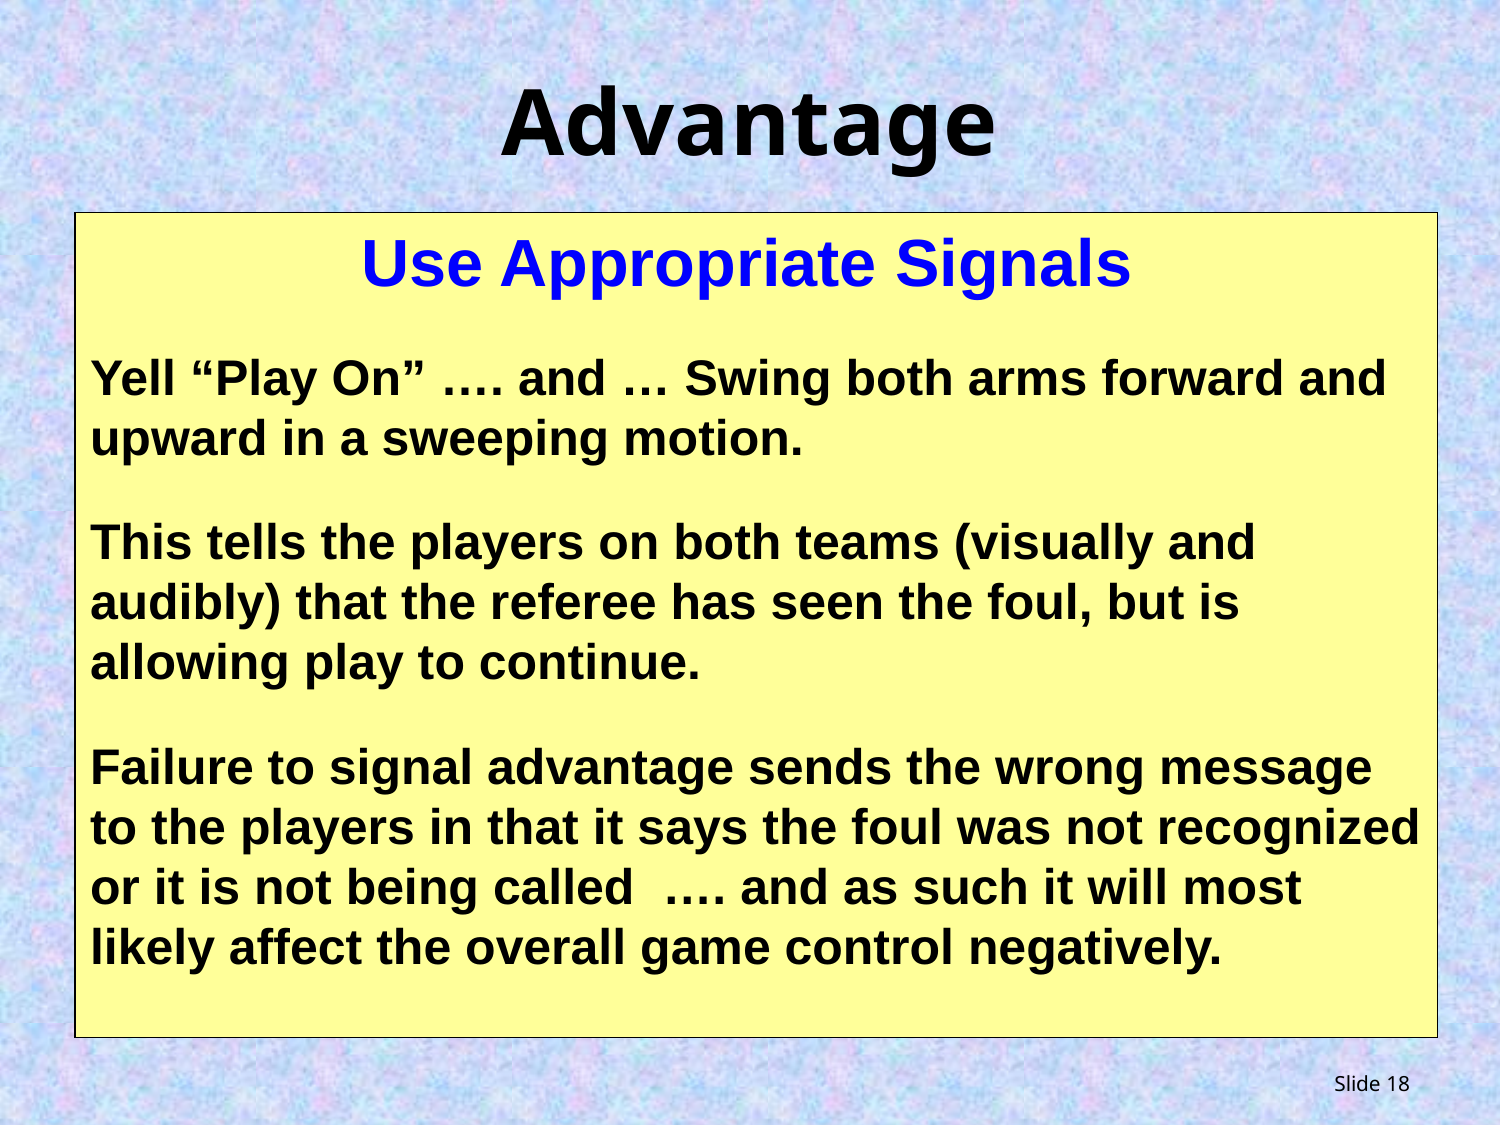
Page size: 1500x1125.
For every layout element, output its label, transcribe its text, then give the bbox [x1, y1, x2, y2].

slide_number Slide 18 [1074, 1042, 1425, 1103]
list Use Appropriate Signals Yell “Play On” …. and … Swing both arms forward and upward in a sweeping motion. This tells the players on both teams (visually and audibly) that the referee has seen the foul, but is allowing play to continue. Failure to signal advantage sends the wrong message to the players in that it says the foul was not recognized or it is not being called …. and as such it will most likely affect the overall game control negatively. [74, 212, 1438, 1038]
picture [0, 0, 1500, 1125]
title Advantage [74, 24, 1426, 212]
